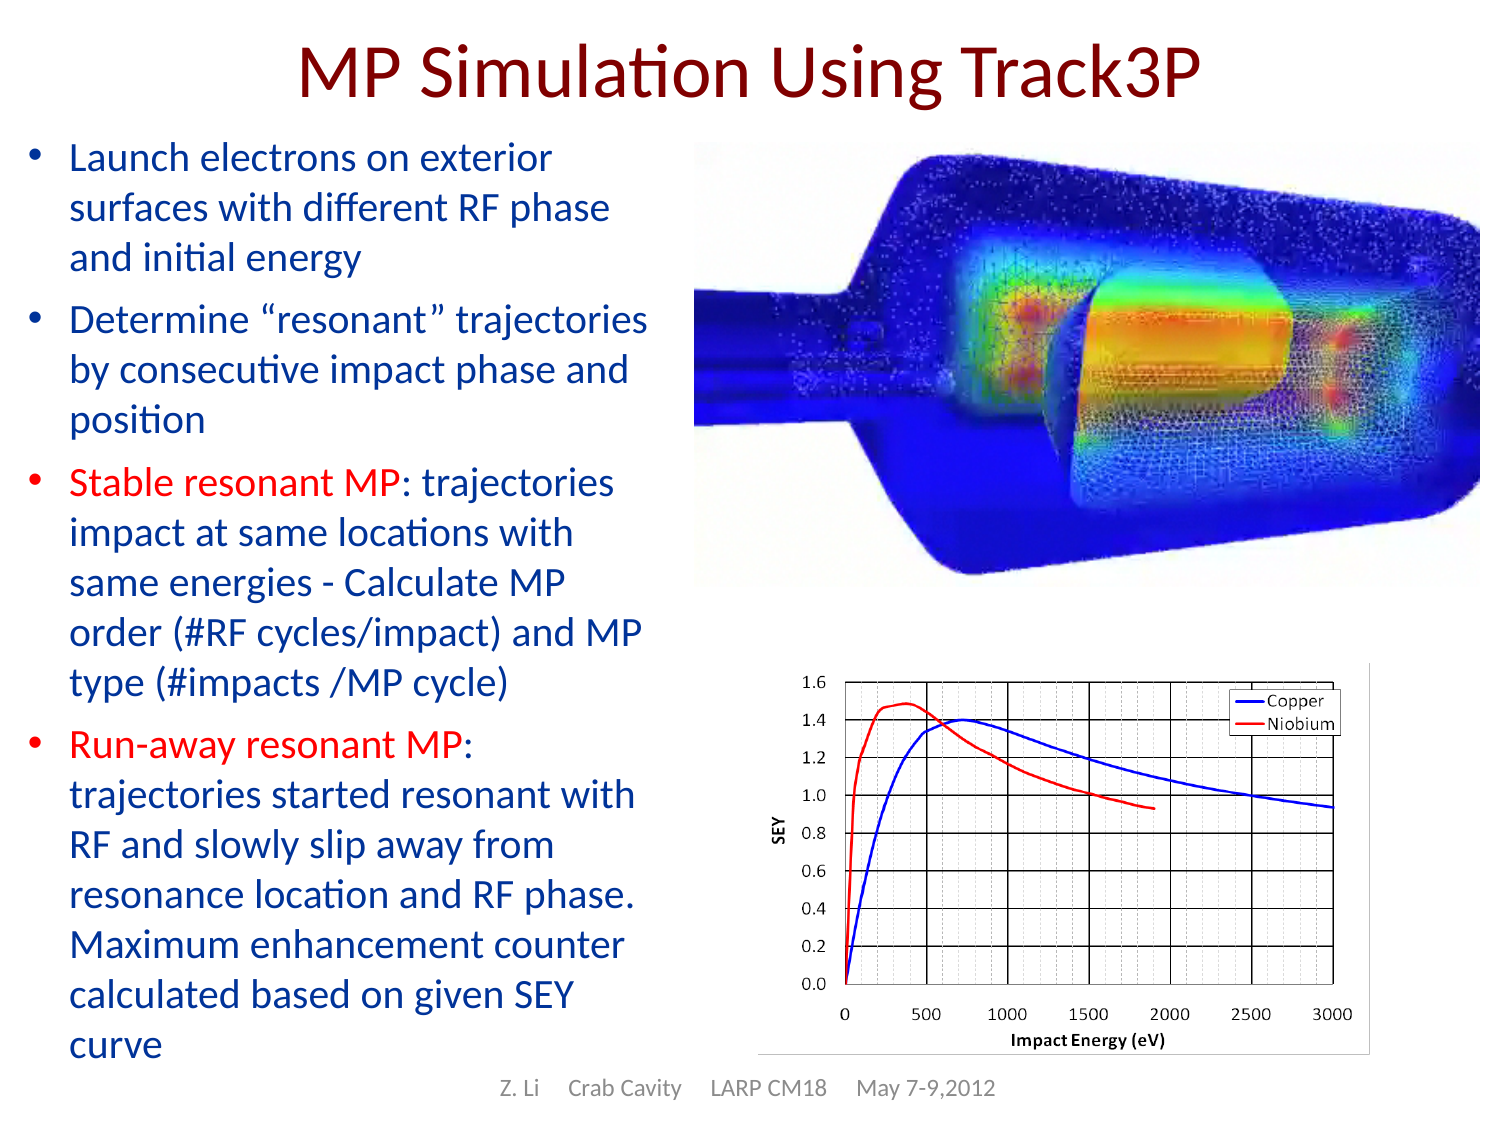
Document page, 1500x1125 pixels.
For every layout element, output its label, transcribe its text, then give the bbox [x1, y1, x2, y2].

text_box Launch electrons on exterior surfaces with different RF phase and initial energy Determine “resonant” trajectories by consecutive impact phase and position Stable resonant MP: trajectories impact at same locations with same energies - Calculate MP order (#RF cycles/impact) and MP type (#impacts /MP cycle) Run-away resonant MP: trajectories started resonant with RF and slowly slip away from resonance location and RF phase. Maximum enhancement counter calculated based on given SEY curve [9, 120, 680, 1077]
footer Z. Li Crab Cavity LARP CM18 May 7-9,2012 [418, 1065, 1079, 1107]
picture [756, 662, 1370, 1055]
title MP Simulation Using Track3P [0, 12, 1500, 121]
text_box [693, 141, 1481, 588]
